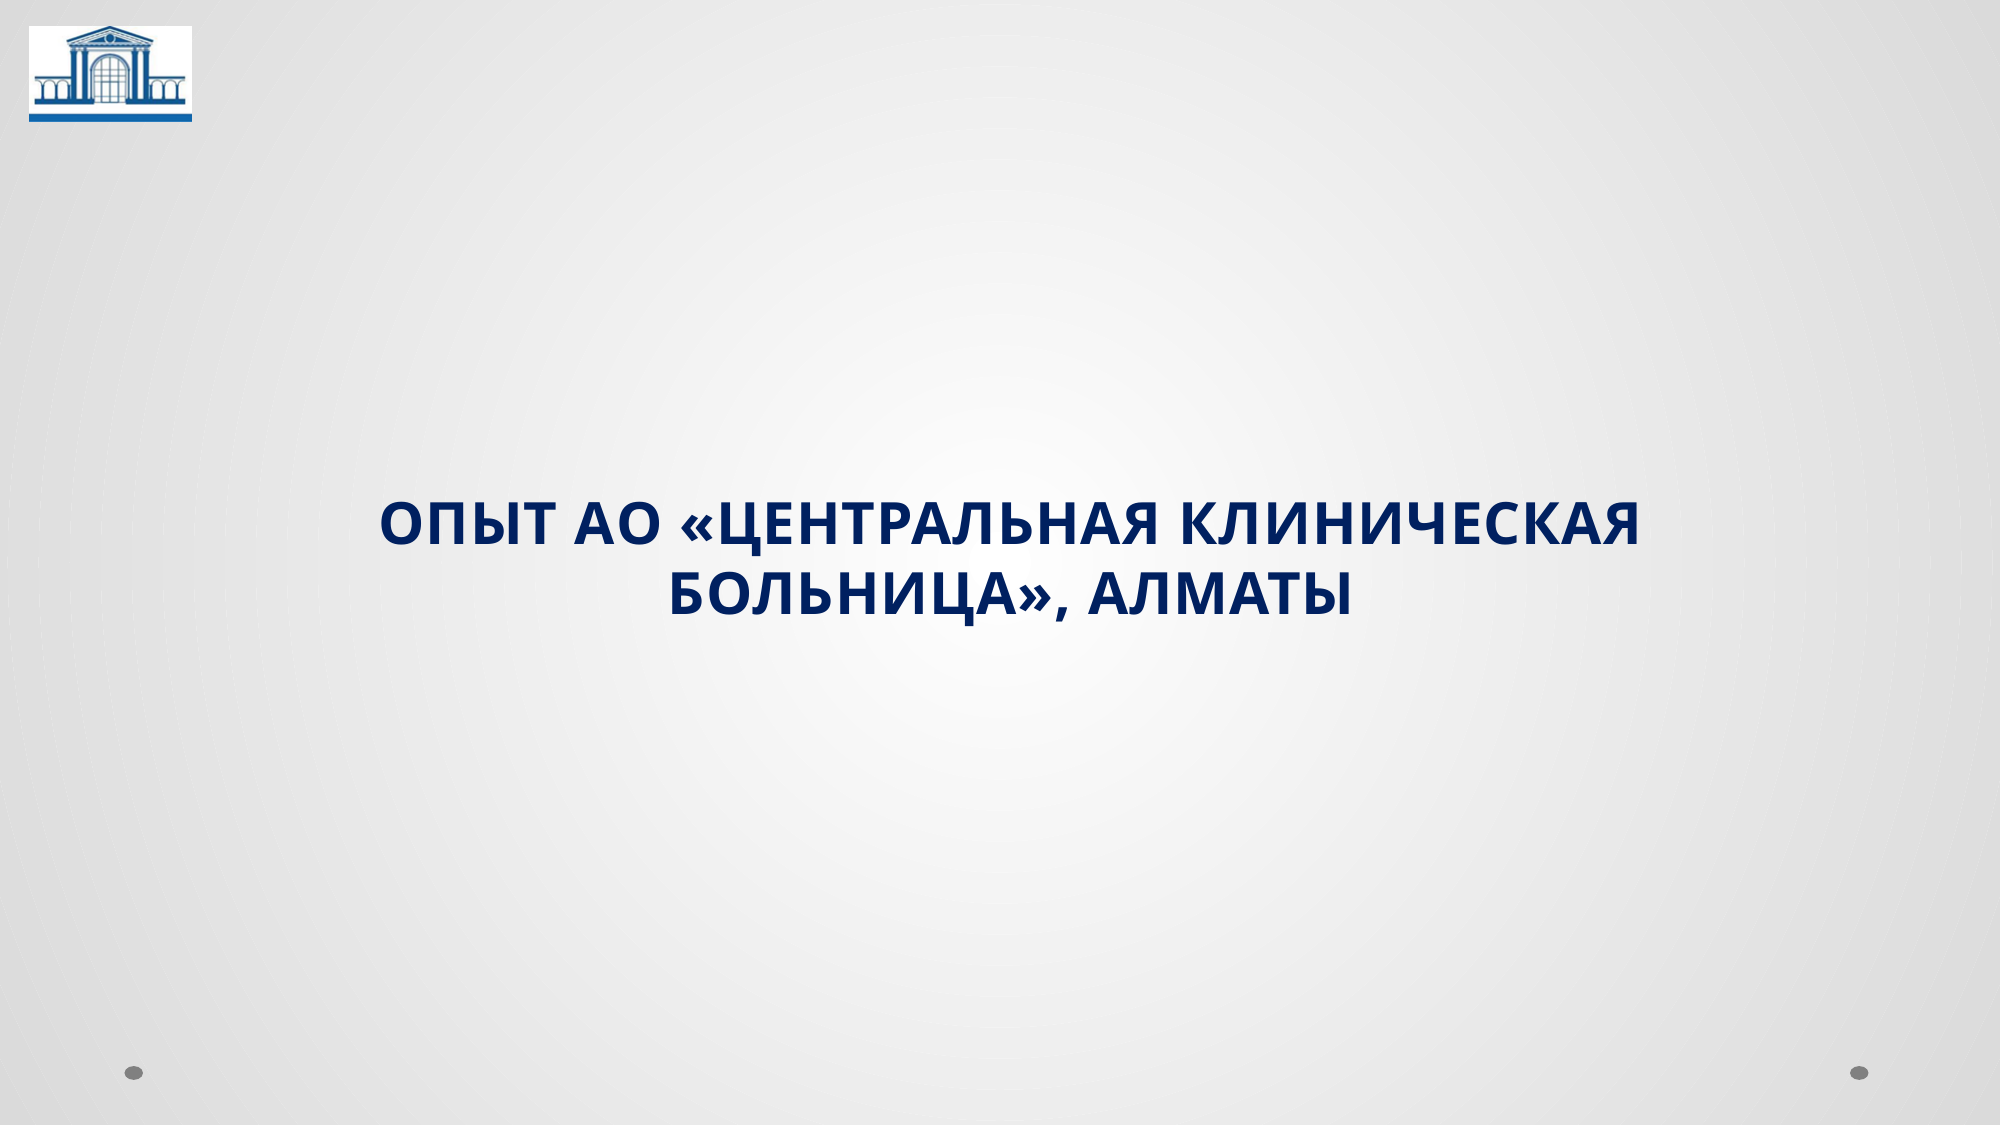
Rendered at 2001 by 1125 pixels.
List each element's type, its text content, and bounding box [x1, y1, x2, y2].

picture [29, 26, 193, 122]
text_box Опыт АО «центральная клиническая больница», Алматы [221, 478, 1802, 634]
